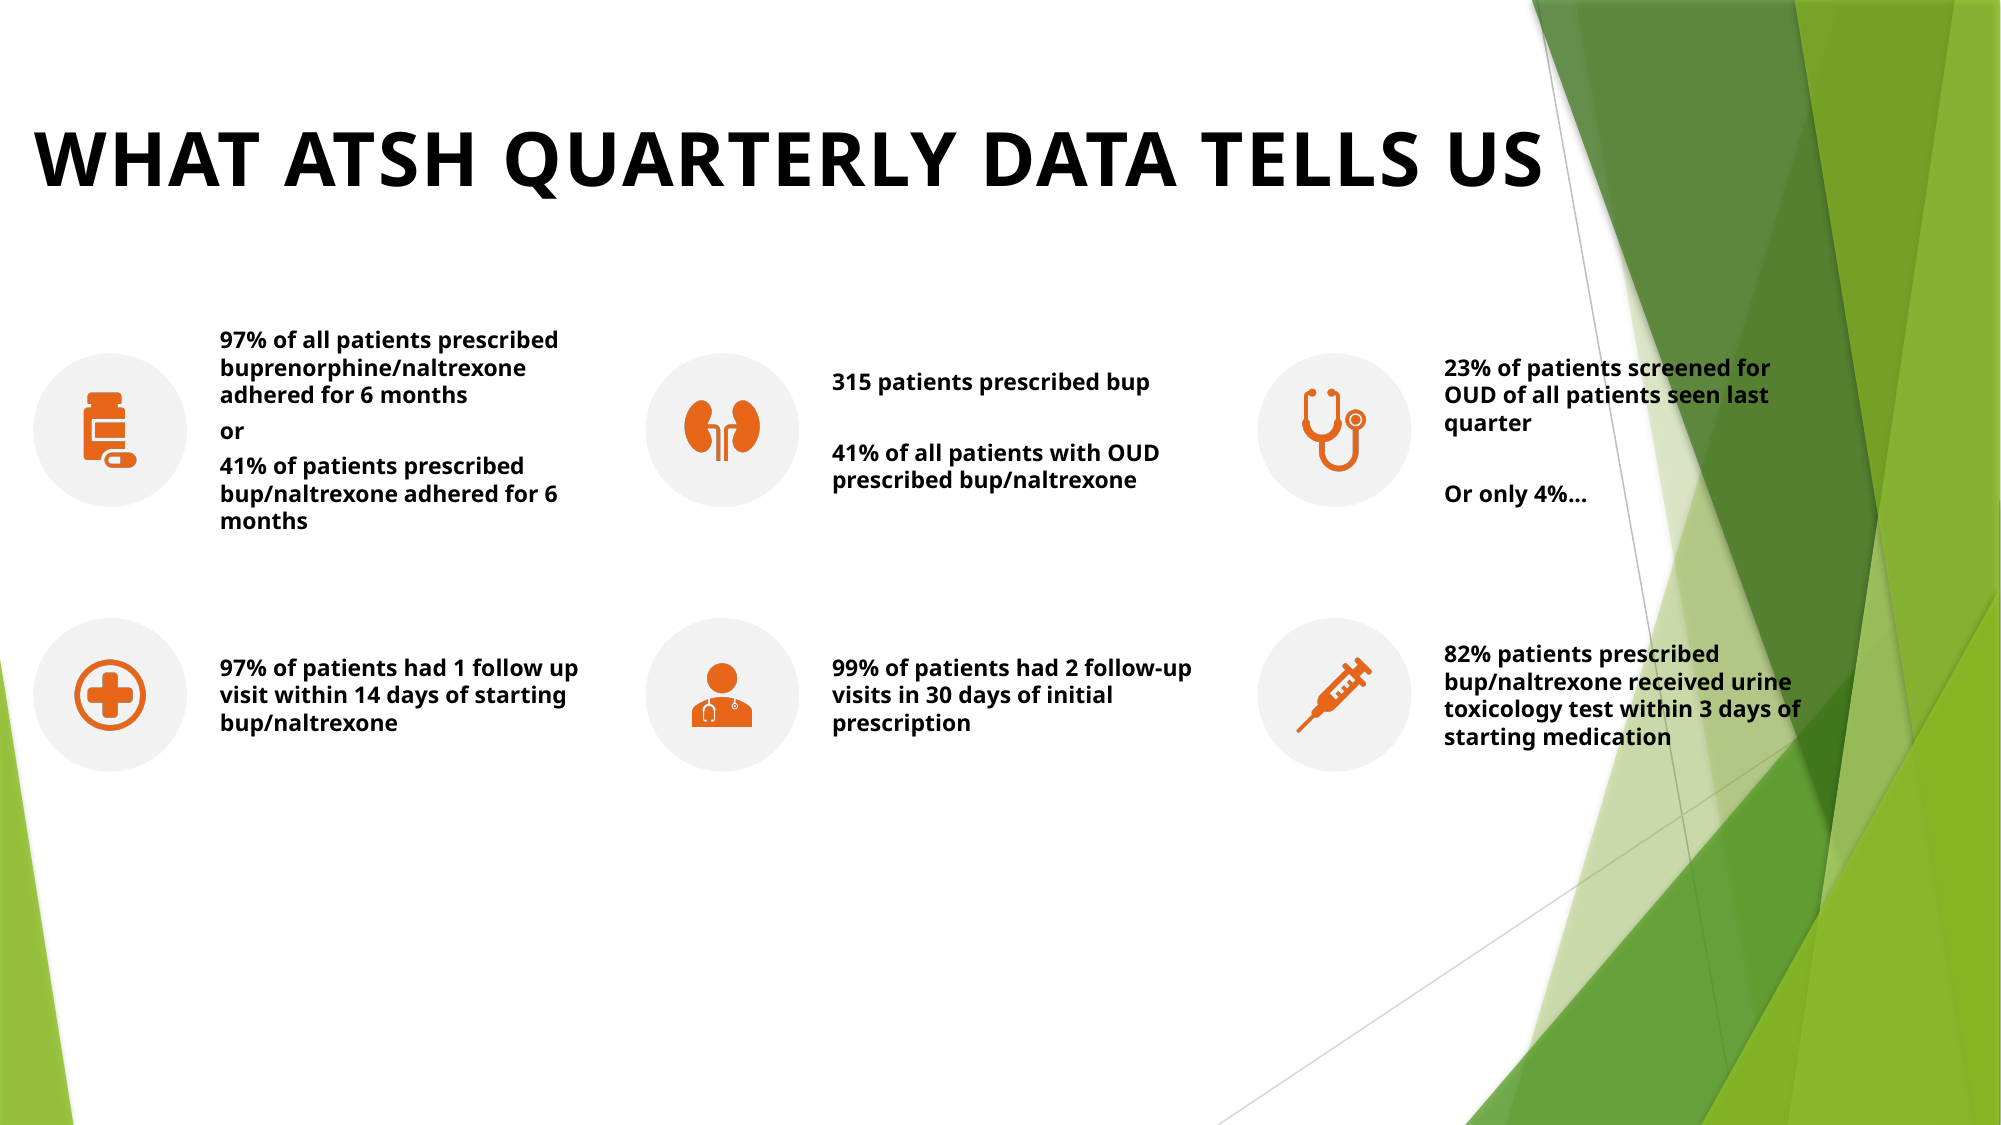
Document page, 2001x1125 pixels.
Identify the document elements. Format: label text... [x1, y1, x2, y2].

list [0, 235, 1877, 889]
title What ATSH Quarterly Data Tells Us [19, 33, 1614, 235]
